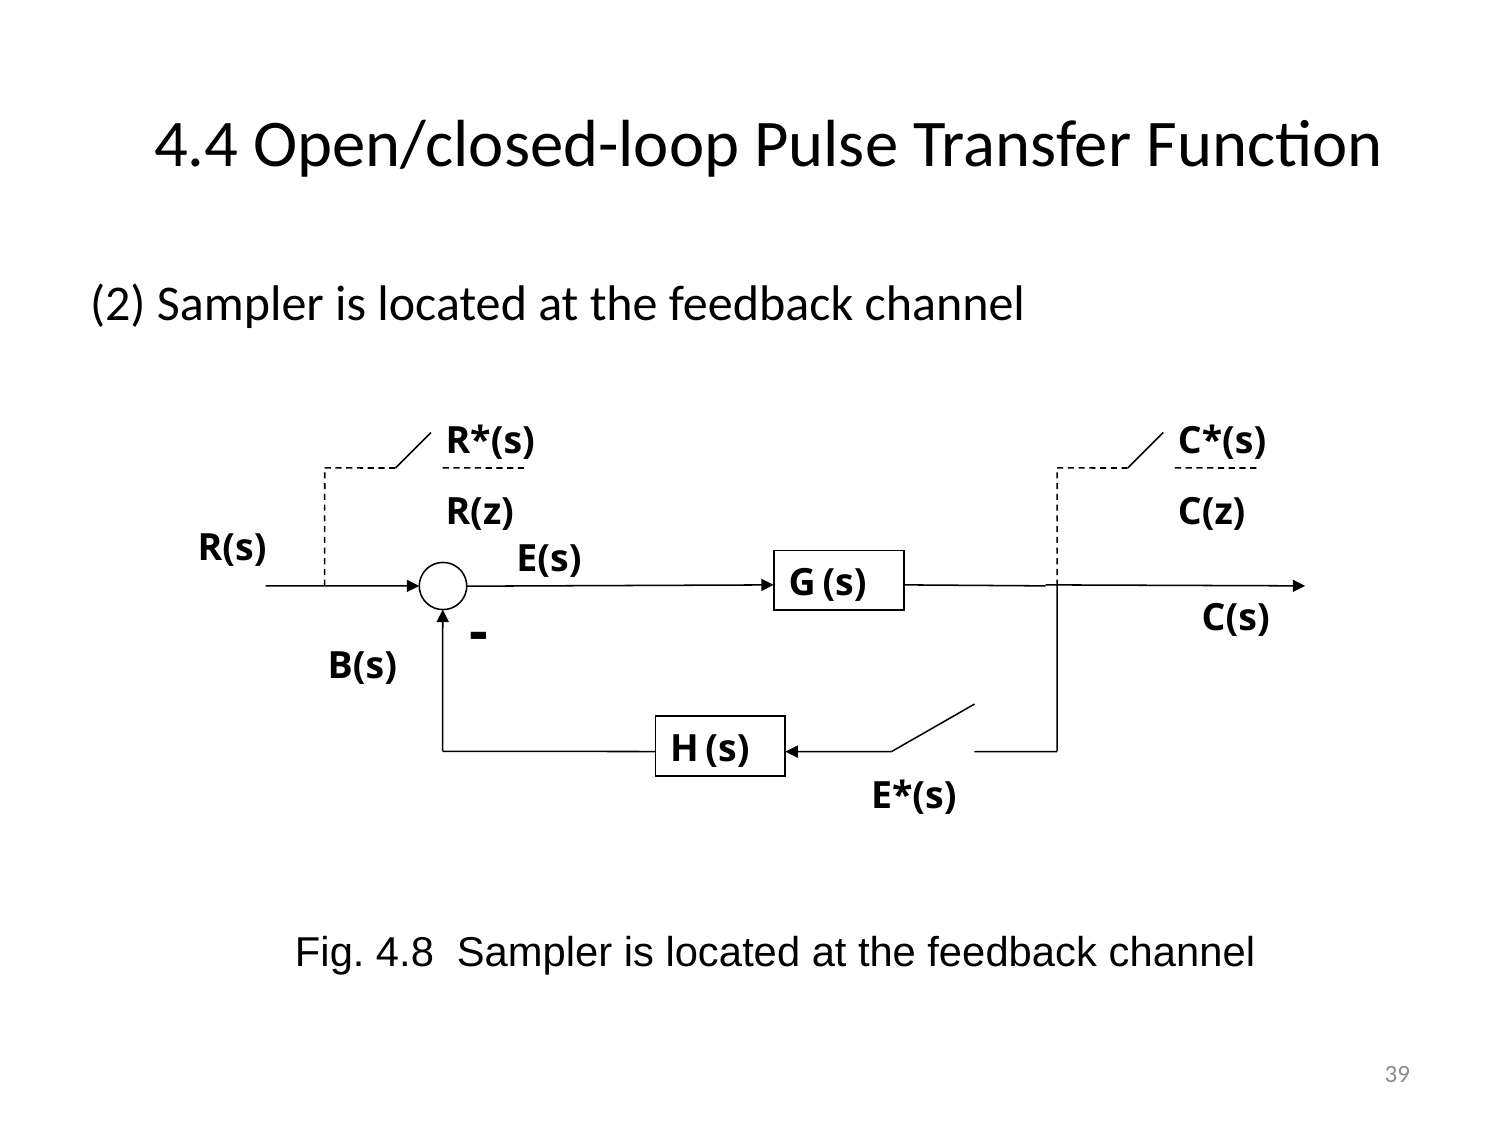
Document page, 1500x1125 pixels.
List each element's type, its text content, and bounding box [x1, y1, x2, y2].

list (2) Sampler is located at the feedback channel [75, 262, 1425, 1005]
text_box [182, 408, 1318, 824]
slide_number 39 [1074, 1042, 1425, 1103]
text_box Fig. 4.8 Sampler is located at the feedback channel [250, 916, 1300, 982]
title 4.4 Open/closed-loop Pulse Transfer Function [99, 45, 1438, 234]
